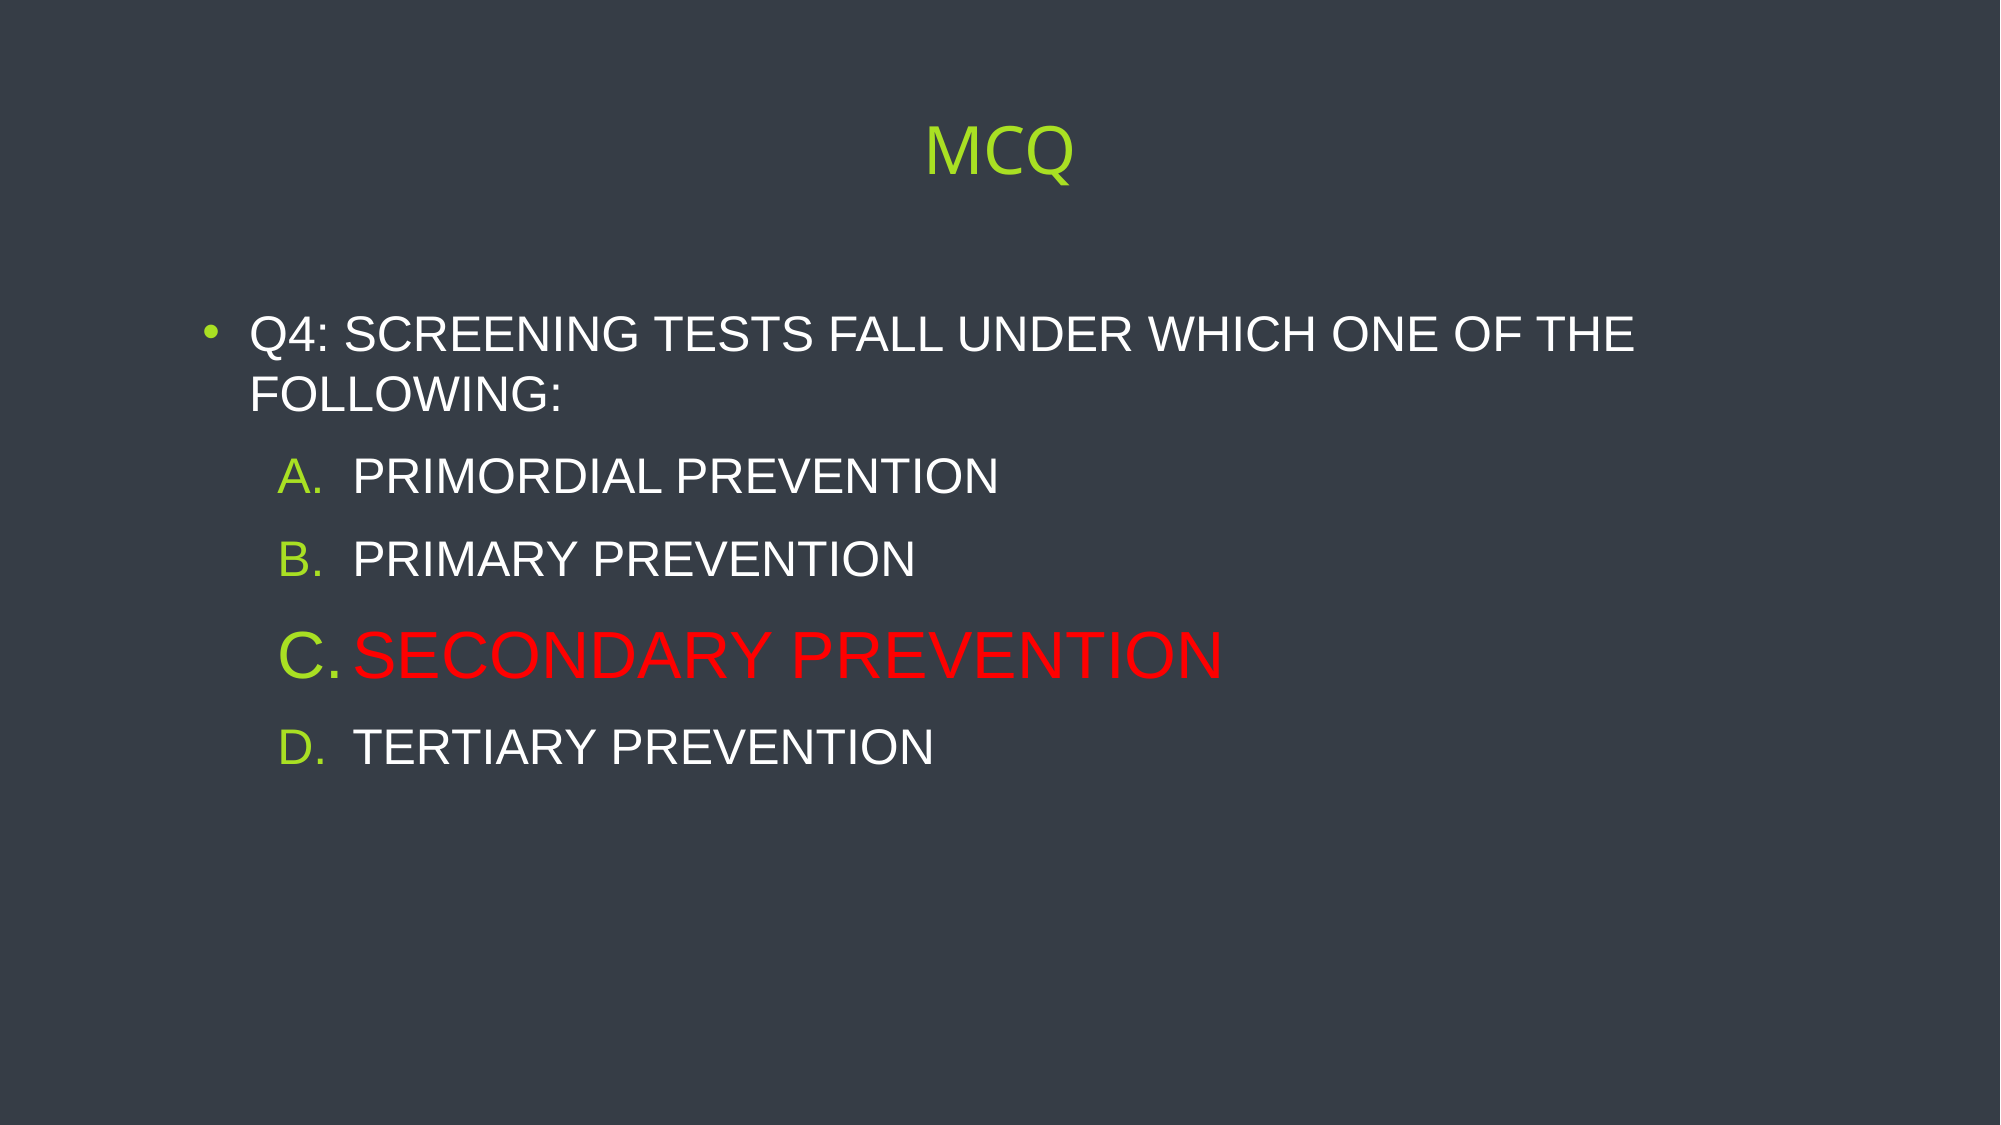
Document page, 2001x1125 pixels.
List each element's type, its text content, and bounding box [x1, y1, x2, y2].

list Q4: screening tests fall under which one of the following: primordial prevention primary prevention secondary prevention tertiary prevention [187, 196, 1813, 950]
title MCQ [187, 99, 1813, 196]
